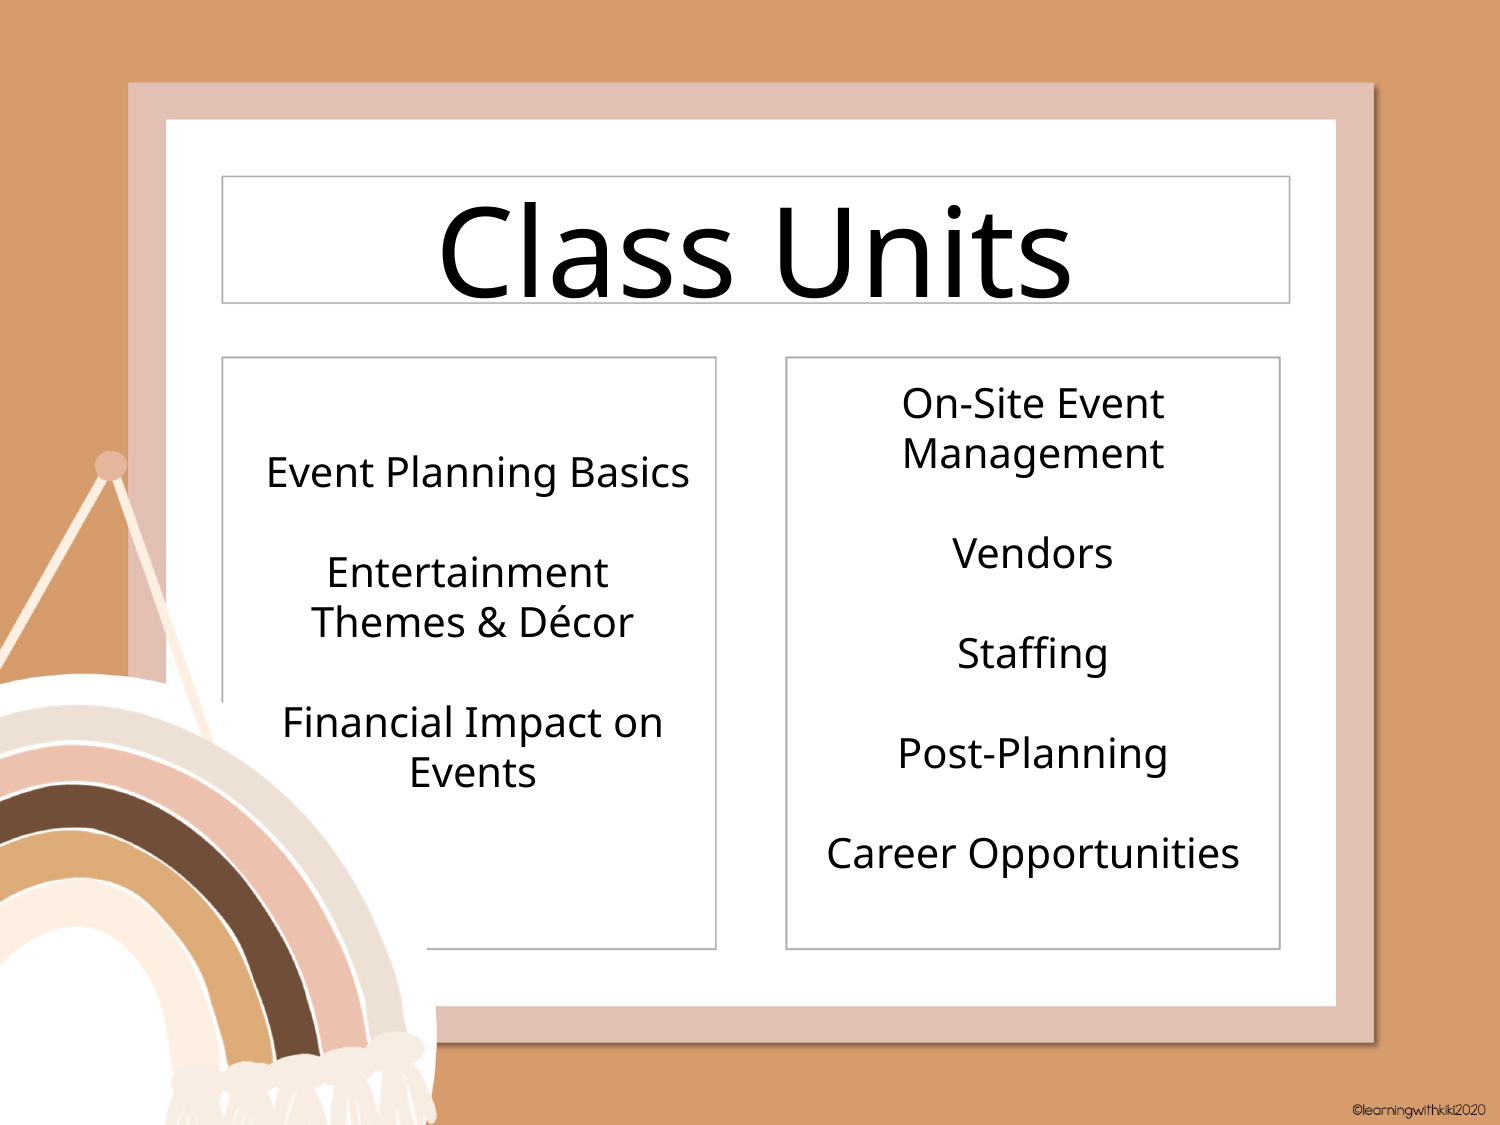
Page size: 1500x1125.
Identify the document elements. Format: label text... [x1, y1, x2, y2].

text_box Event Planning Basics Entertainment Themes & Décor Financial Impact on Events [224, 438, 722, 854]
text_box Class Units [224, 164, 1288, 330]
text_box On-Site Event Management Vendors Staffing Post-Planning Career Opportunities [784, 319, 1282, 935]
picture [0, 0, 1500, 1125]
